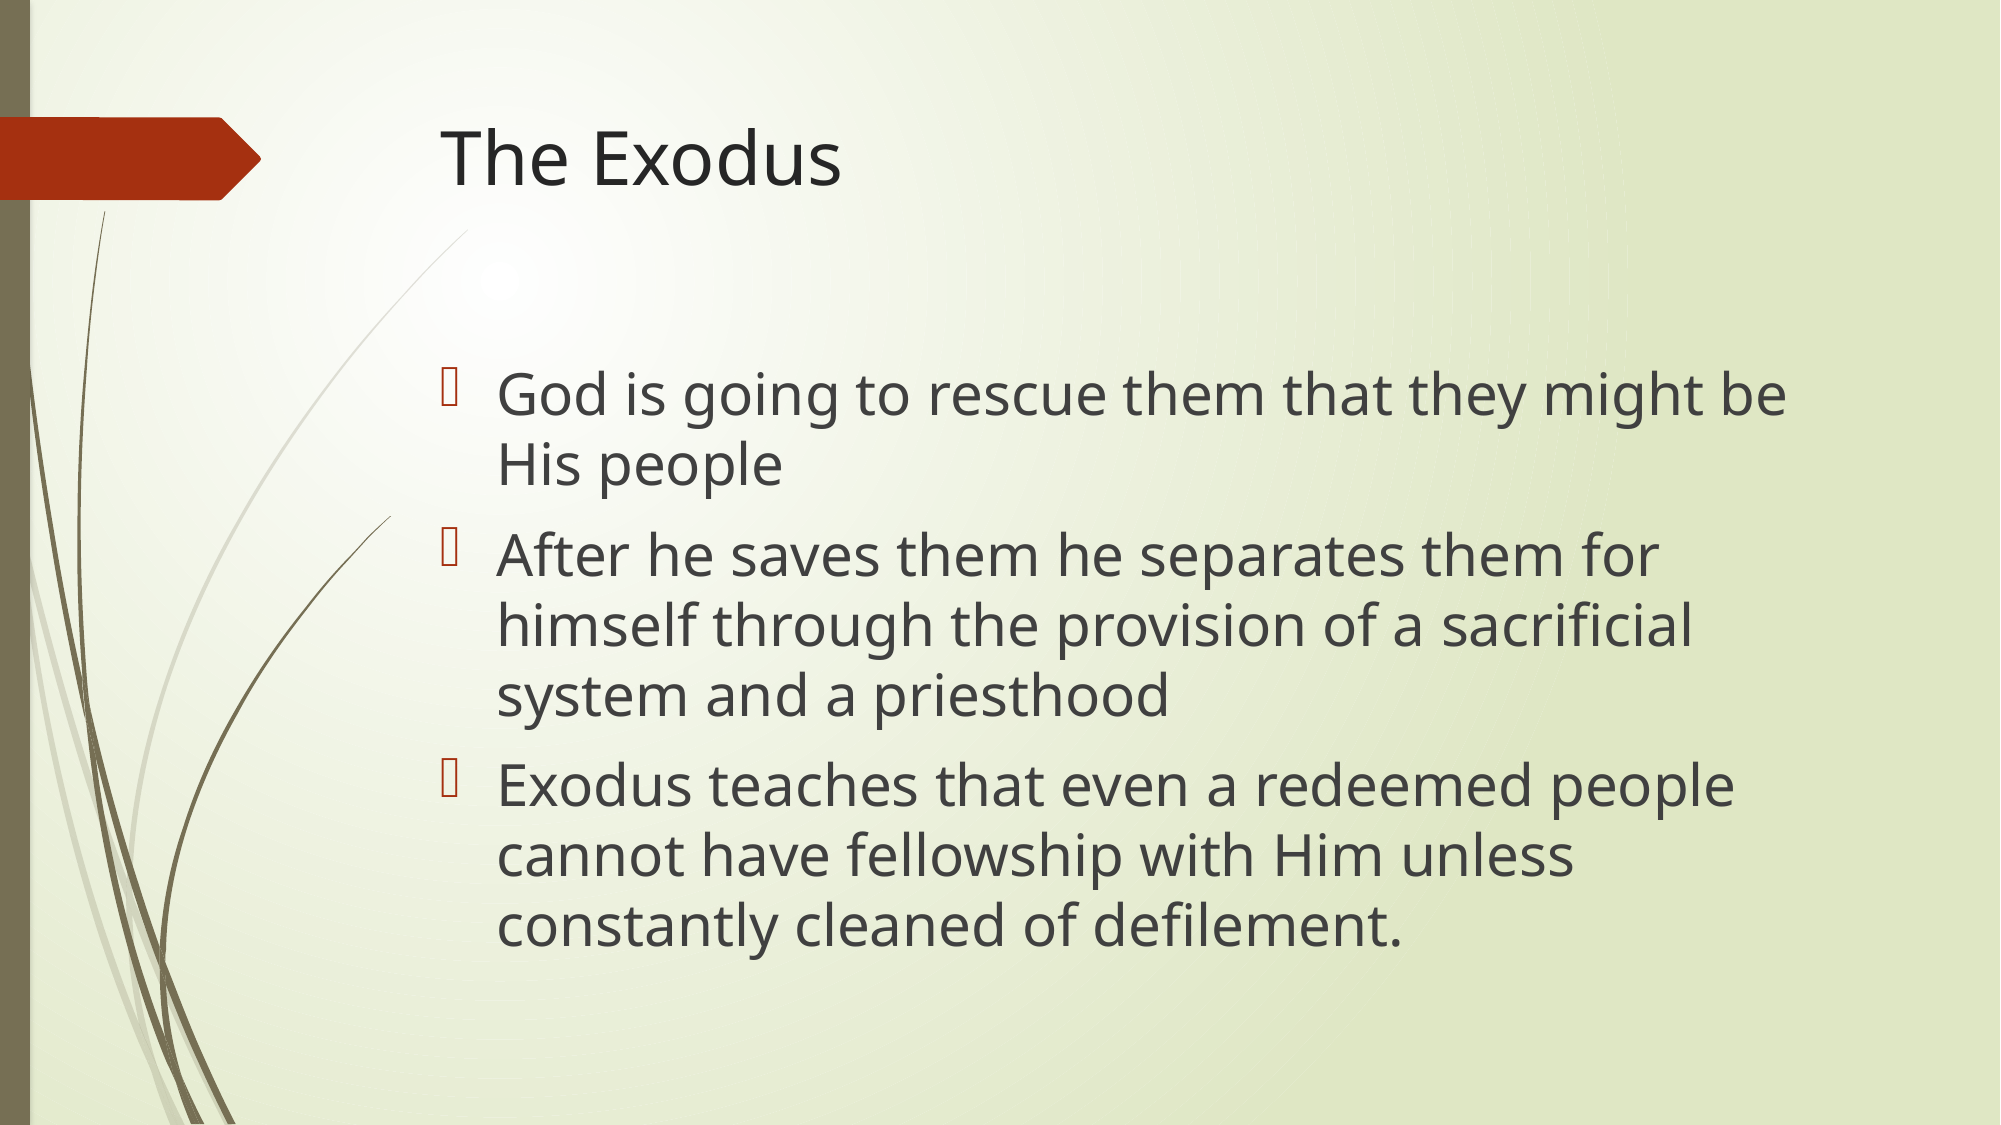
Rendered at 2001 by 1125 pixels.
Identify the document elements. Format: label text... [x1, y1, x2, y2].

list God is going to rescue them that they might be His people After he saves them he separates them for himself through the provision of a sacrificial system and a priesthood Exodus teaches that even a redeemed people cannot have fellowship with Him unless constantly cleaned of defilement. [424, 350, 1888, 970]
title The Exodus [425, 102, 1888, 313]
